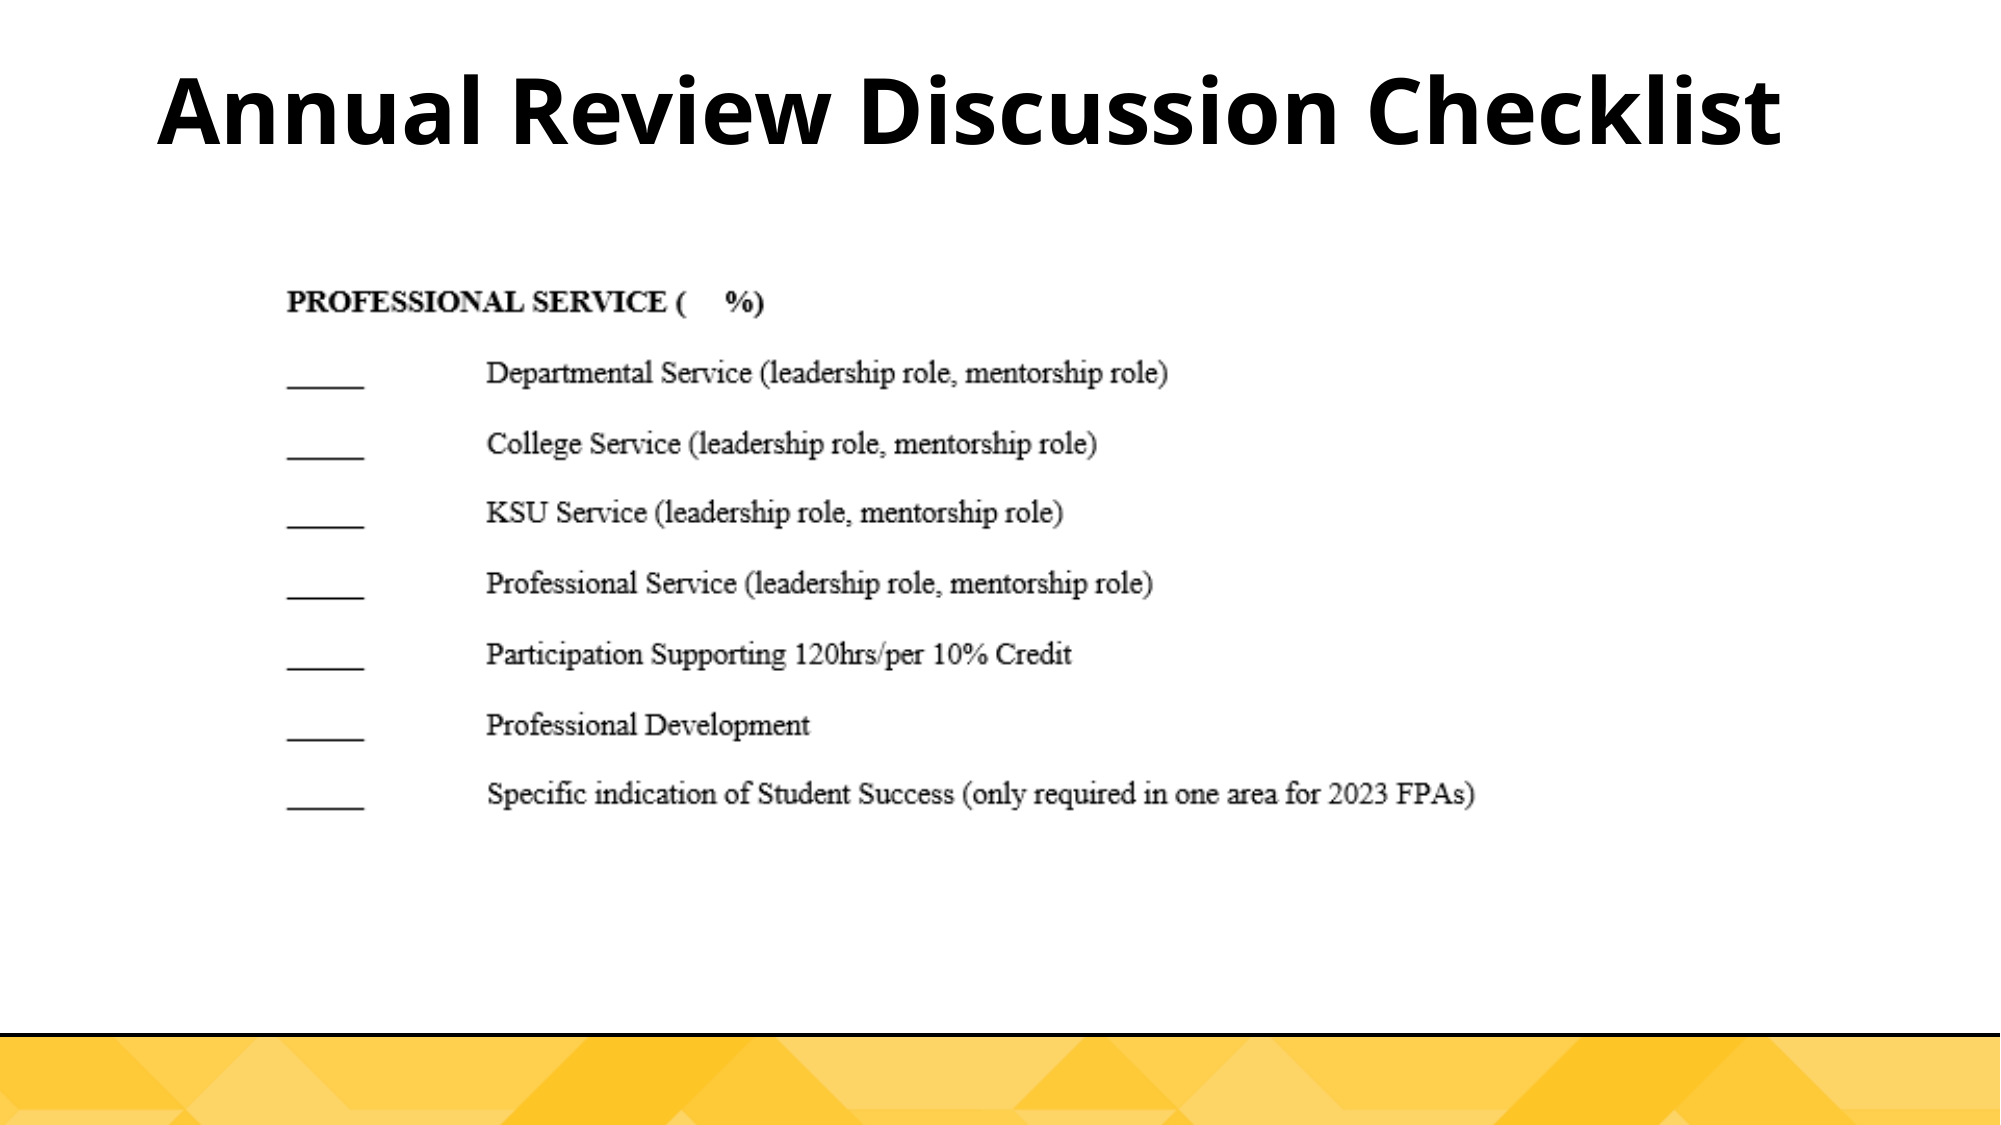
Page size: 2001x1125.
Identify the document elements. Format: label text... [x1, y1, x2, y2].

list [246, 275, 1616, 846]
title Annual Review Discussion Checklist [120, 58, 1846, 276]
